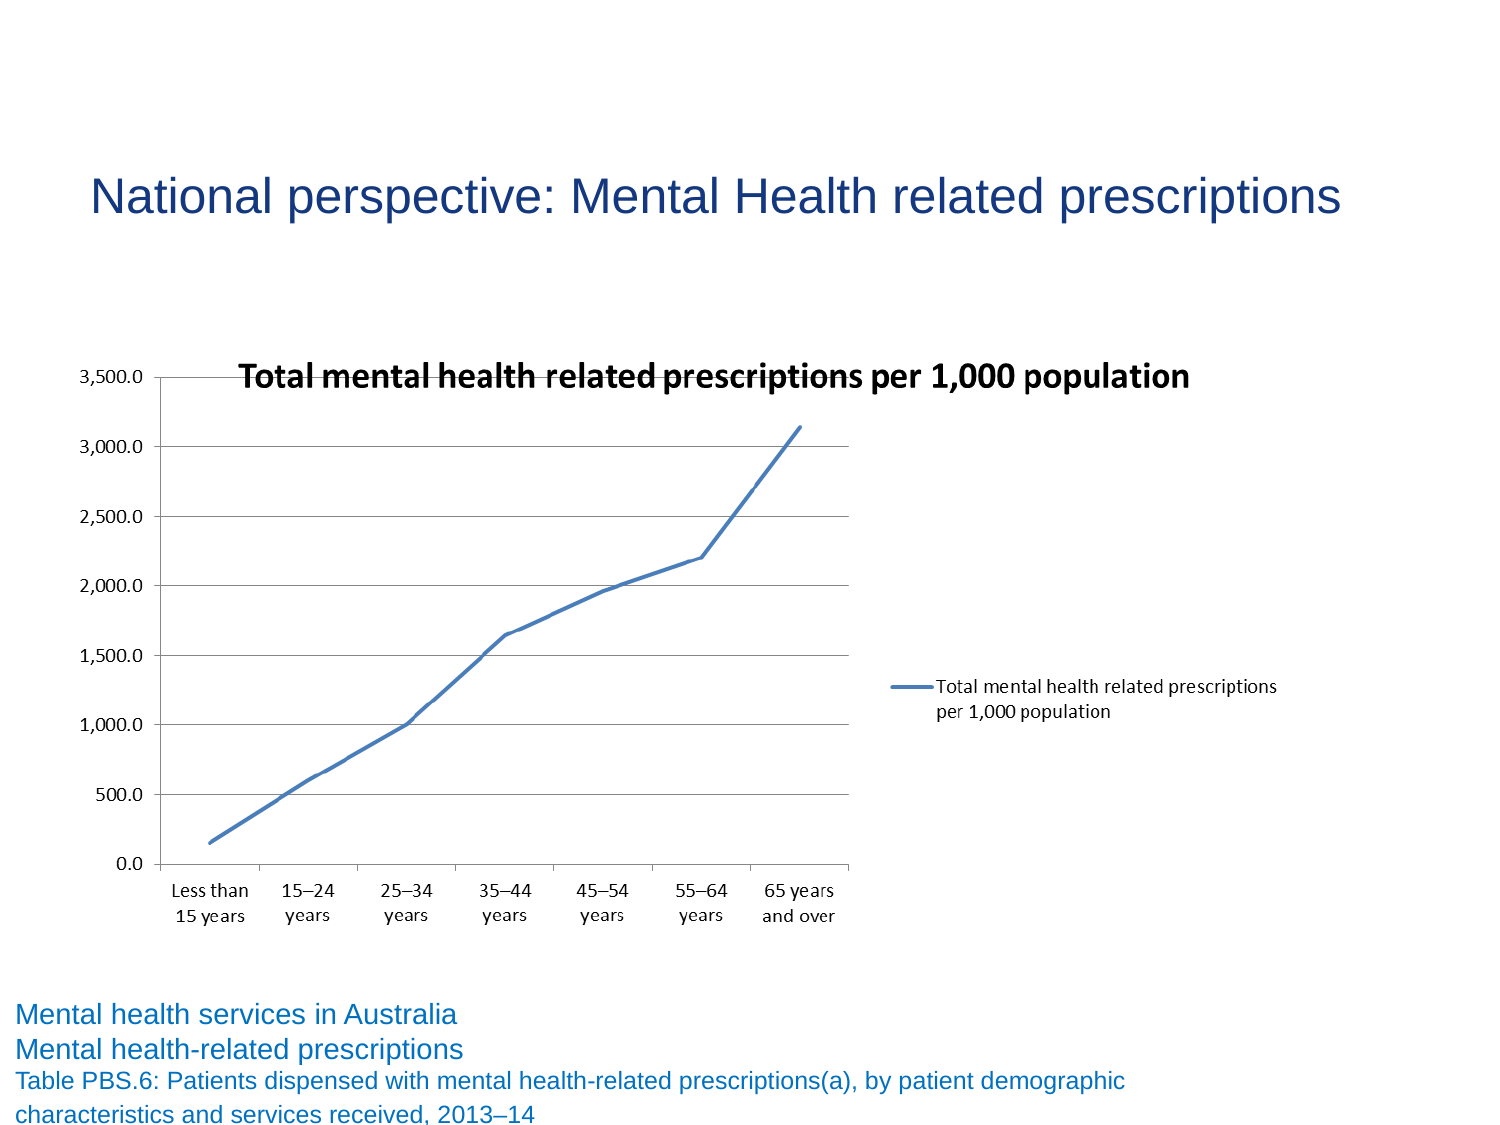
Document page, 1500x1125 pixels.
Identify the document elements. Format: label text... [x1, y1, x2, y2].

text_box Mental health services in Australia Mental health-related prescriptions Table PBS.6: Patients dispensed with mental health-related prescriptions(a), by patient demographic characteristics and services received, 2013–14 [0, 987, 1273, 1125]
title National perspective: Mental Health related prescriptions [75, 113, 1369, 232]
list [75, 346, 1298, 988]
